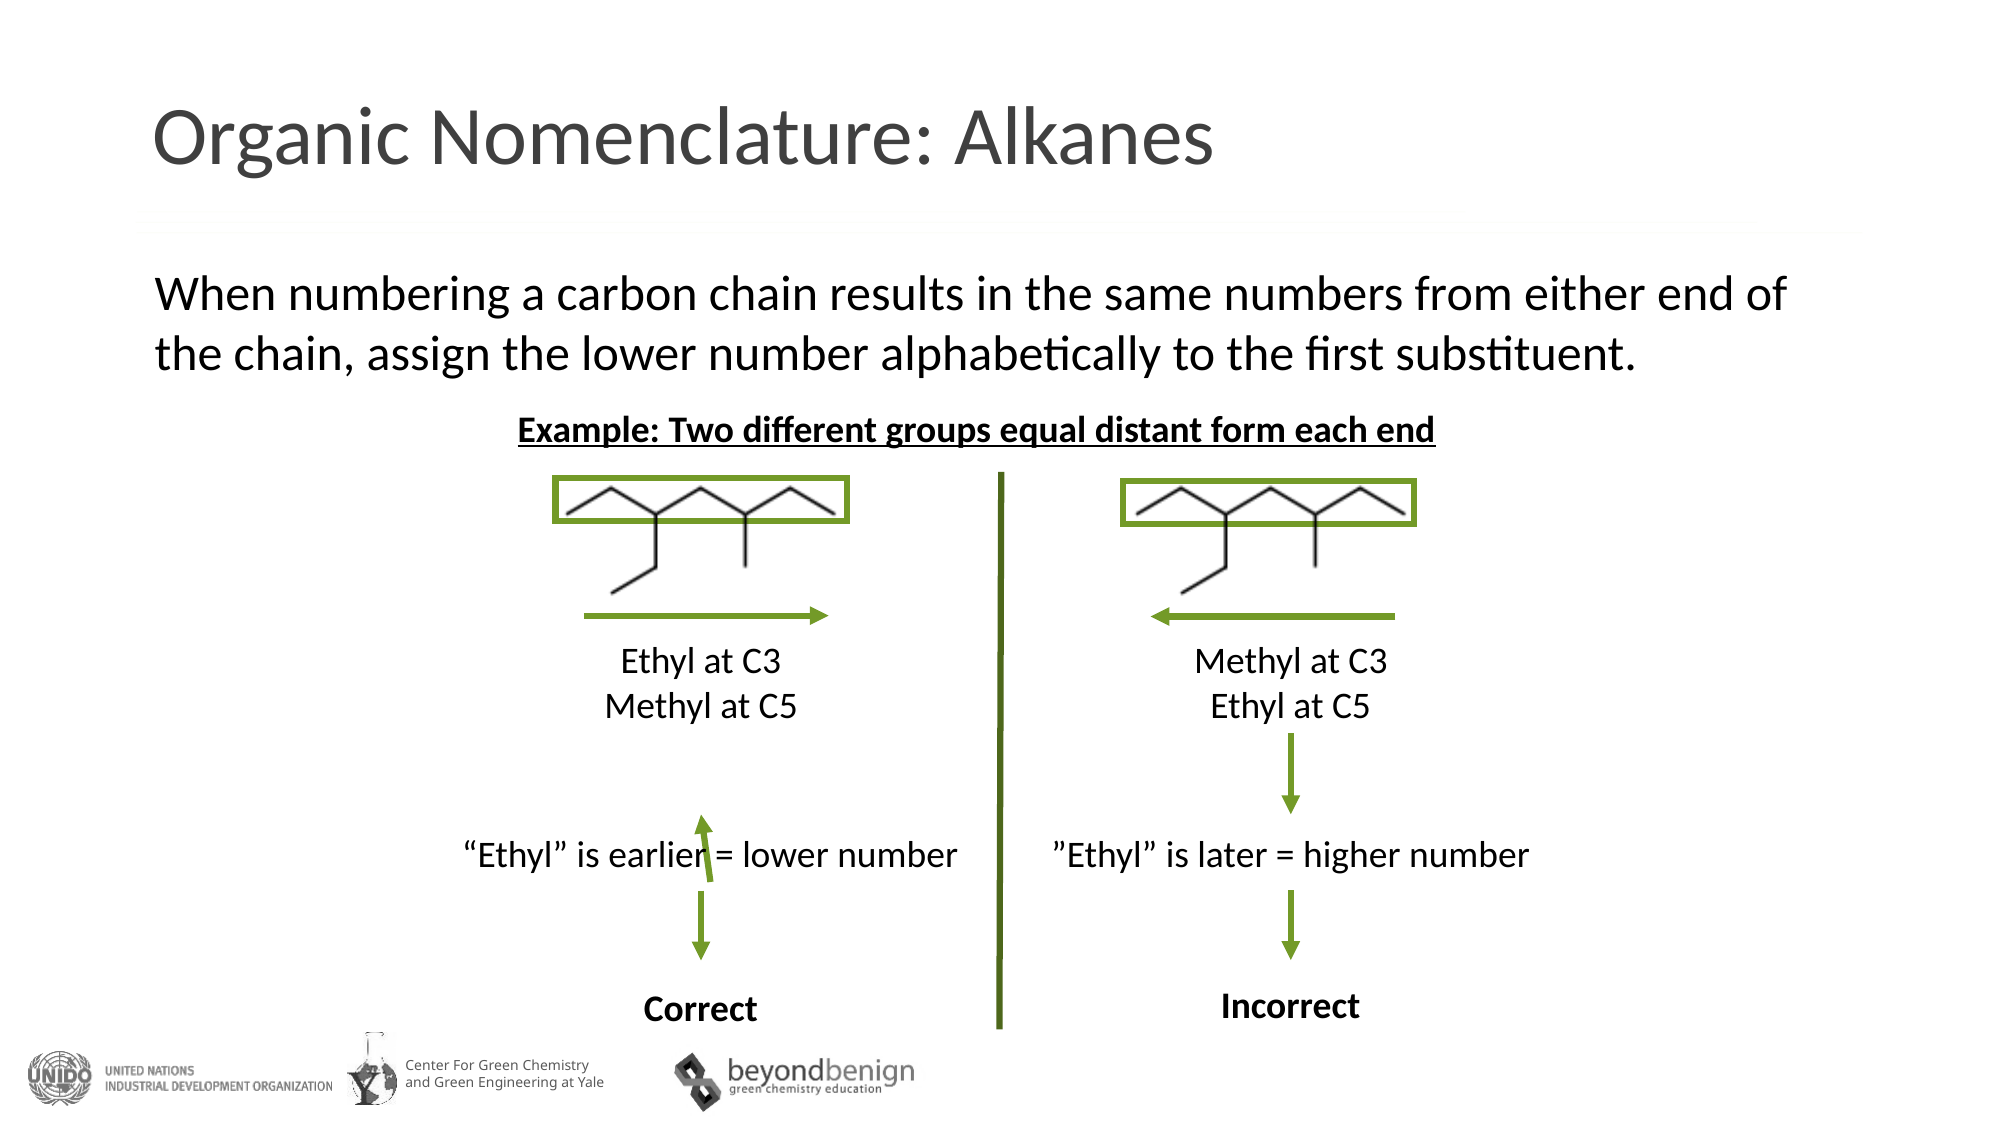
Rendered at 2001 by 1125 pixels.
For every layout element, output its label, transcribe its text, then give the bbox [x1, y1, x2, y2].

text_box Correct [629, 976, 773, 1037]
text_box ”Ethyl” is later = higher number [1036, 822, 1546, 882]
picture [559, 478, 843, 598]
text_box Incorrect [1206, 973, 1376, 1034]
text_box [1122, 480, 1129, 525]
text_box Methyl at C3 Ethyl at C5 [1179, 628, 1403, 734]
text_box “Ethyl” is earlier = lower number [447, 822, 974, 882]
text_box Ethyl at C3 Methyl at C5 [589, 628, 813, 734]
title Organic Nomenclature: Alkanes [137, 28, 1863, 247]
picture [1129, 478, 1412, 599]
text_box When numbering a carbon chain results in the same numbers from either end of the chain, assign the lower number alphabetically to the first substituent. [139, 253, 1863, 434]
text_box Example: Two different groups equal distant form each end [502, 397, 1452, 458]
text_box [554, 477, 848, 522]
